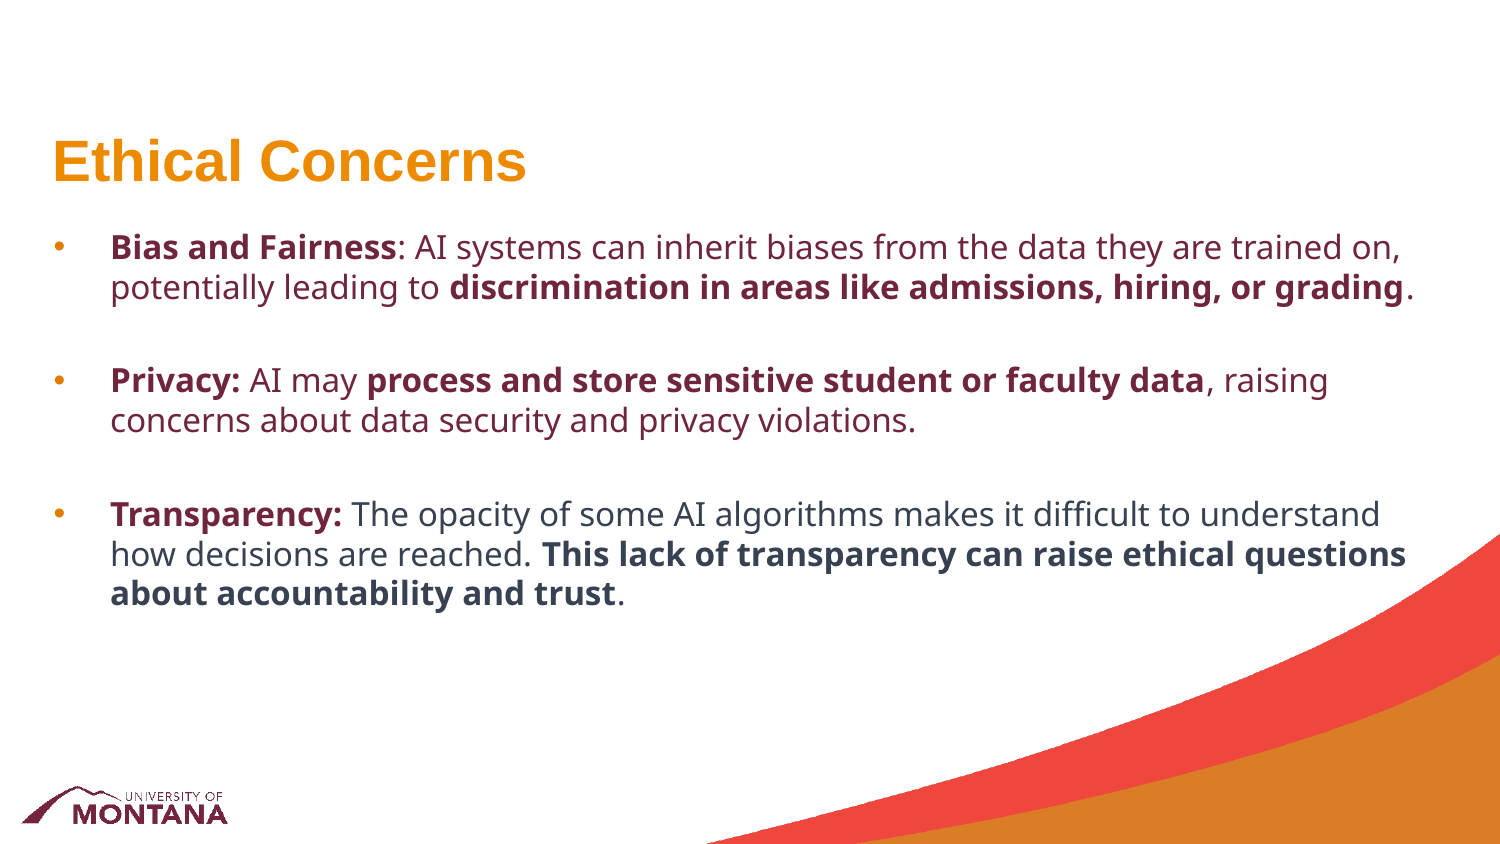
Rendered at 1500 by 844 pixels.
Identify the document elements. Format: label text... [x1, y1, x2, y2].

picture [0, 0, 1500, 844]
title Ethical Concerns [37, 115, 1141, 201]
list Bias and Fairness: AI systems can inherit biases from the data they are trained on, potentially leading to discrimination in areas like admissions, hiring, or grading. Privacy: AI may process and store sensitive student or faculty data, raising concerns about data security and privacy violations. Transparency: The opacity of some AI algorithms makes it difficult to understand how decisions are reached. This lack of transparency can raise ethical questions about accountability and trust. [38, 219, 1463, 693]
